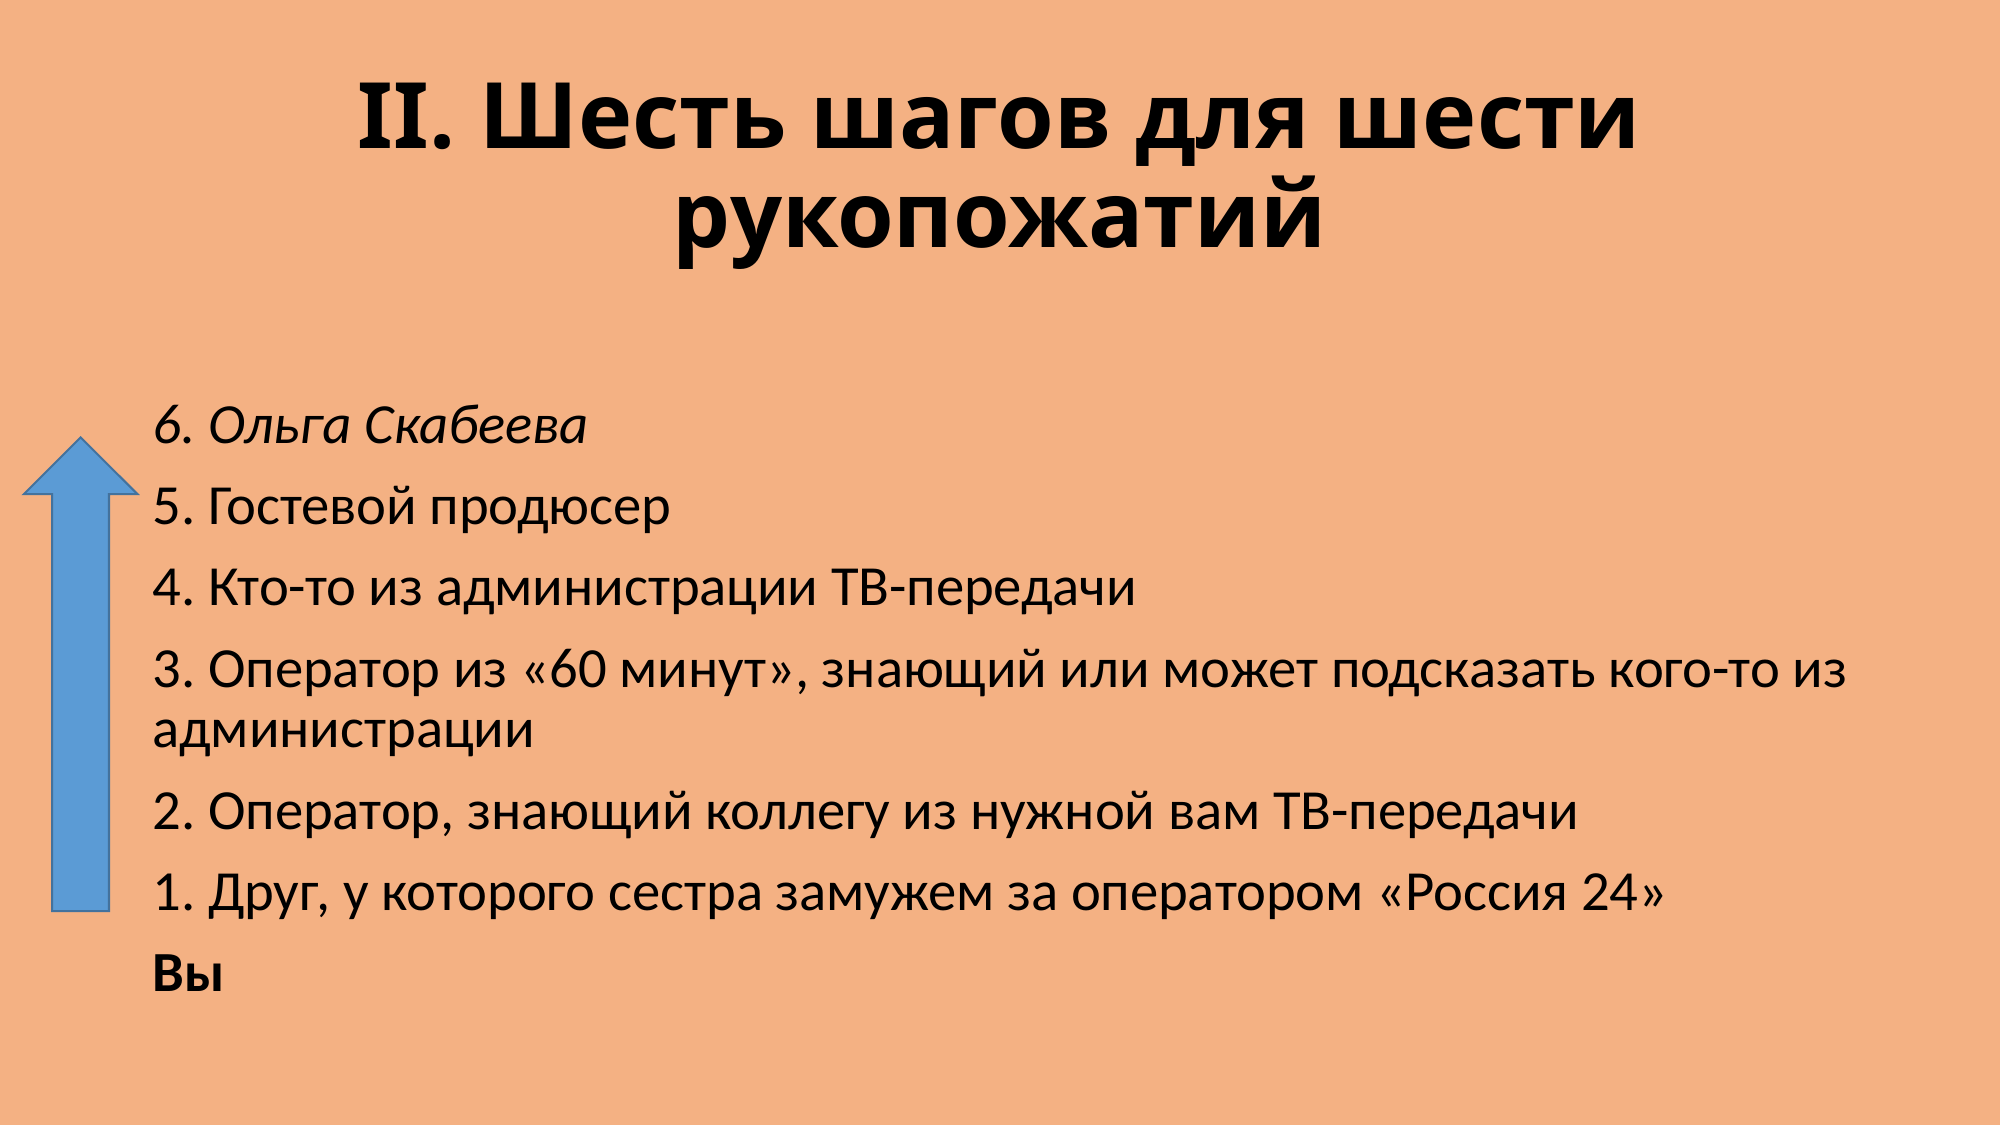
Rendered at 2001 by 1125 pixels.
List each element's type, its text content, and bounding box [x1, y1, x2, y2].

list 6. Ольга Скабеева 5. Гостевой продюсер 4. Кто-то из администрации ТВ-передачи 3. Оператор из «60 минут», знающий или может подсказать кого-то из администрации 2. Оператор, знающий коллегу из нужной вам ТВ-передачи 1. Друг, у которого сестра замужем за оператором «Россия 24» Вы [137, 299, 1863, 1014]
title II. Шесть шагов для шести рукопожатий [137, 59, 1863, 278]
text_box [21, 435, 140, 913]
